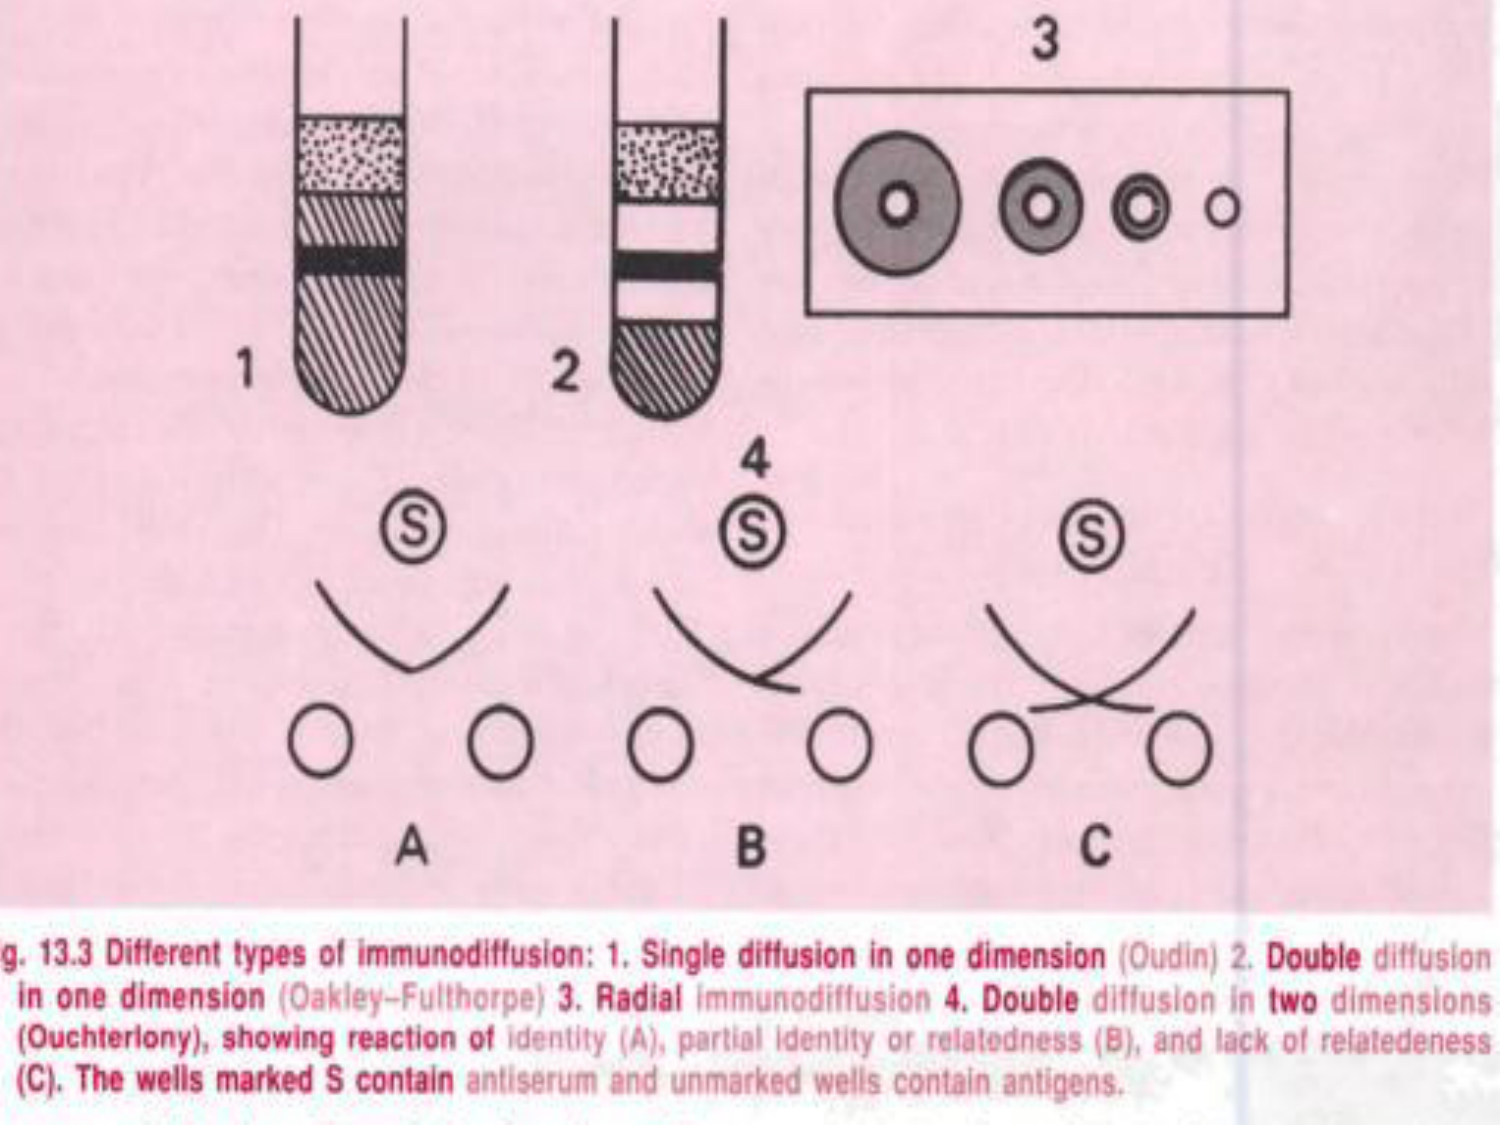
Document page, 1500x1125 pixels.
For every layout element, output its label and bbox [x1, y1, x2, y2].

list [0, 0, 1500, 1125]
